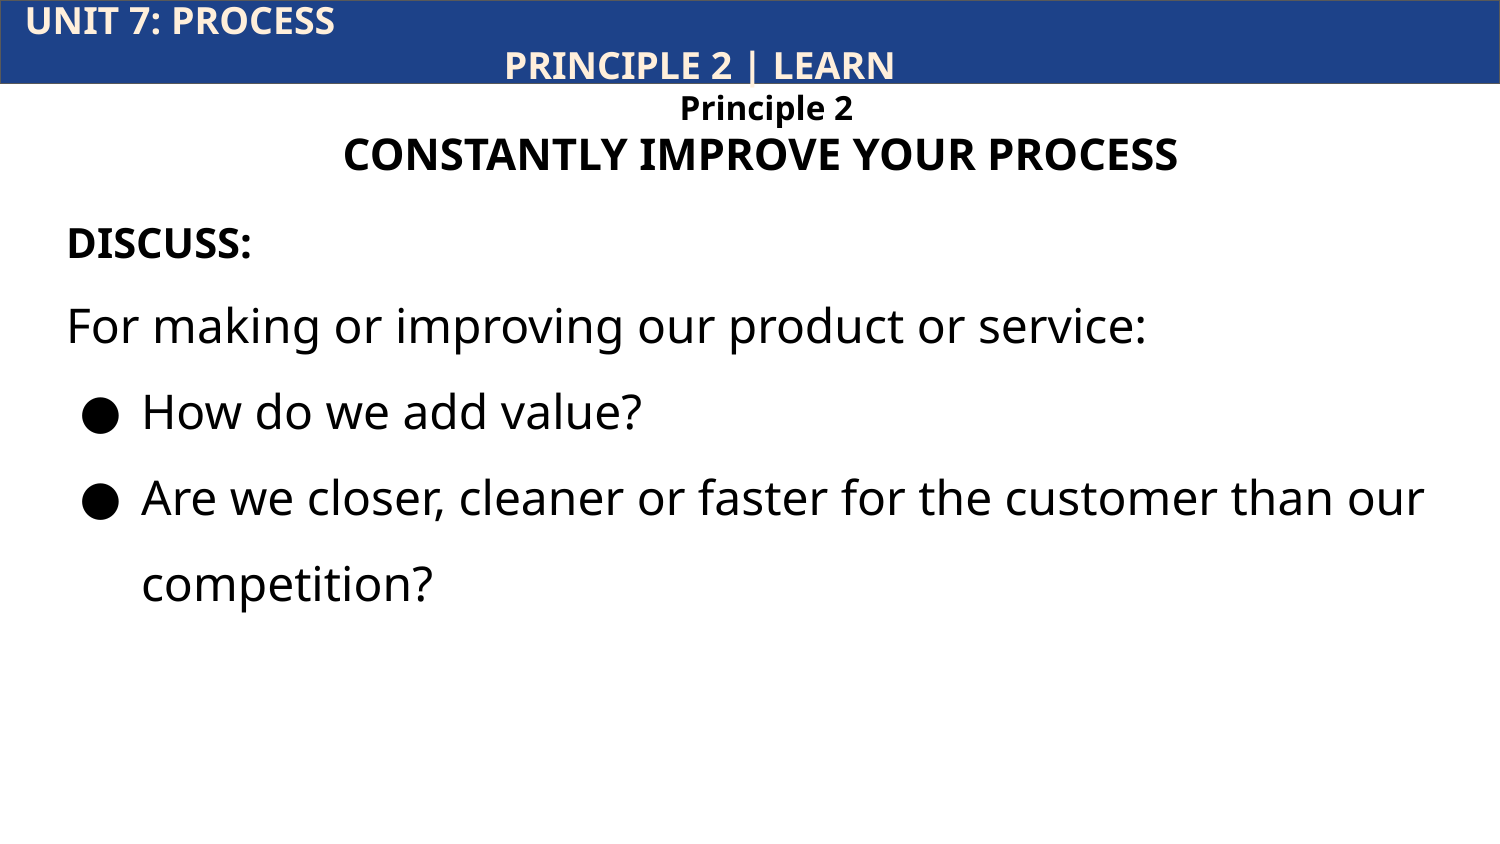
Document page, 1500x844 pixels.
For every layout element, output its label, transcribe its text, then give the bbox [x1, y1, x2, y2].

text_box Principle 2 CONSTANTLY IMPROVE YOUR PROCESS [50, 71, 1482, 188]
text_box UNIT 7: PROCESS PRINCIPLE 2 | LEARN [0, 0, 1500, 84]
text_box DISCUSS: For making or improving our product or service: How do we add value? Are we closer, cleaner or faster for the customer than our competition? [50, 188, 1482, 807]
